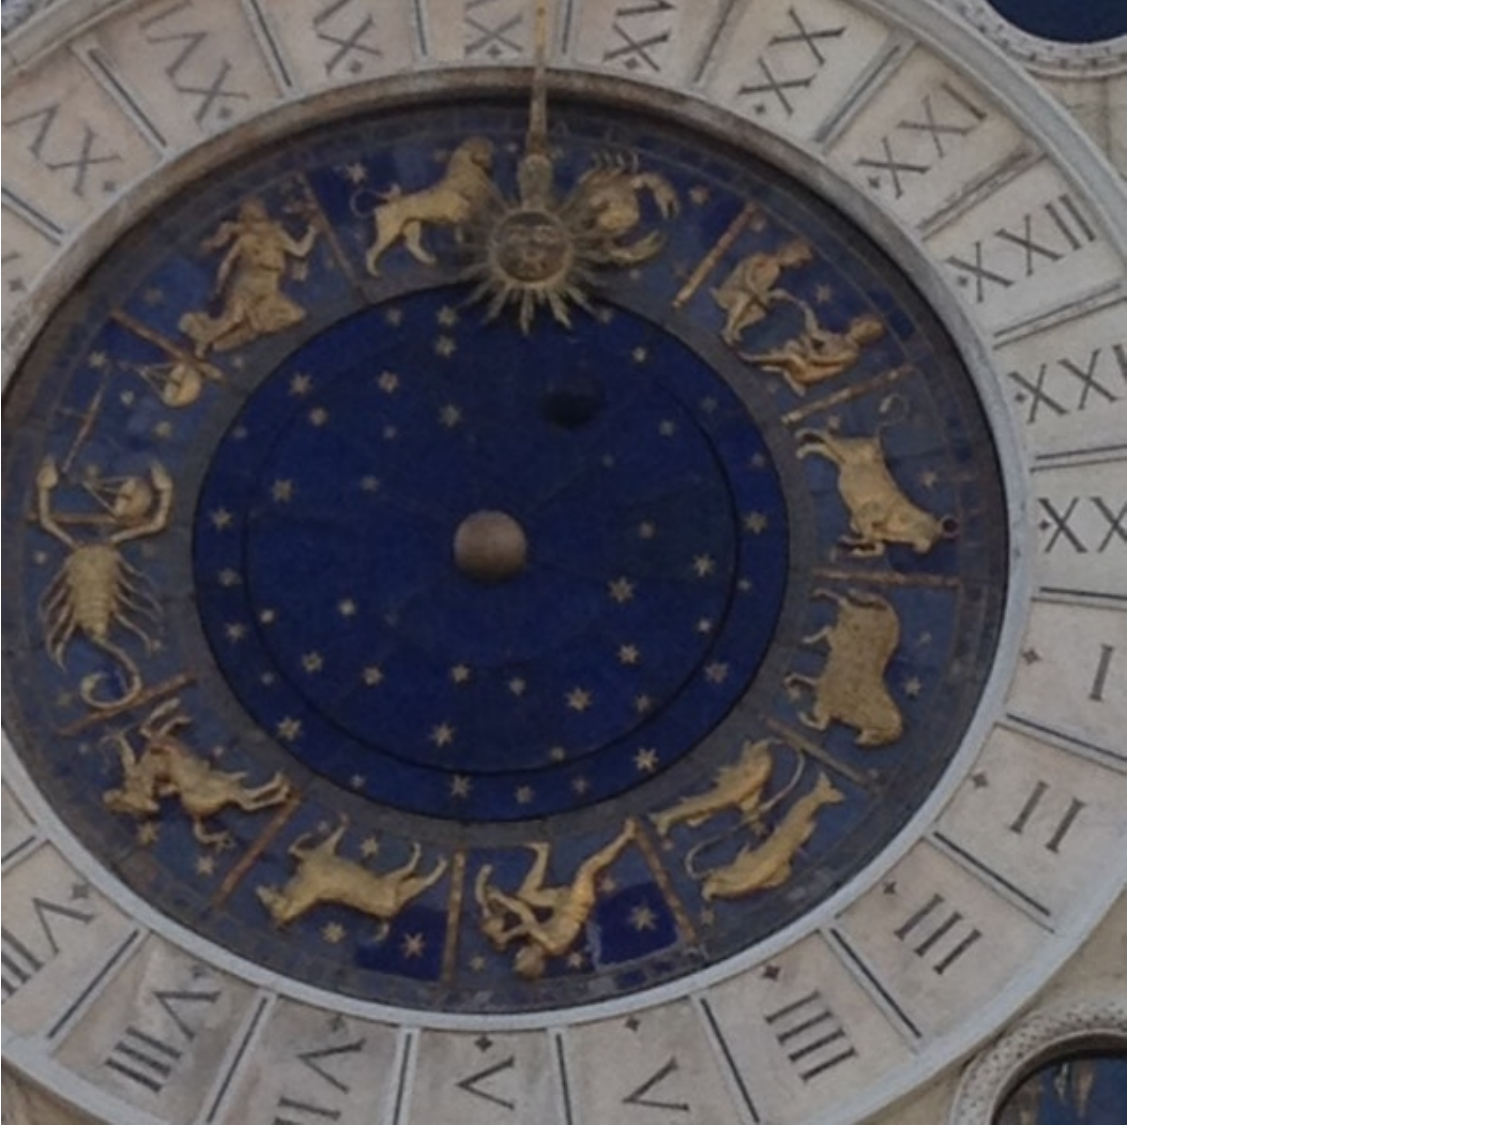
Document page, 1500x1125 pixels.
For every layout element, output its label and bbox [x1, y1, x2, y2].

picture [0, 0, 1127, 1125]
